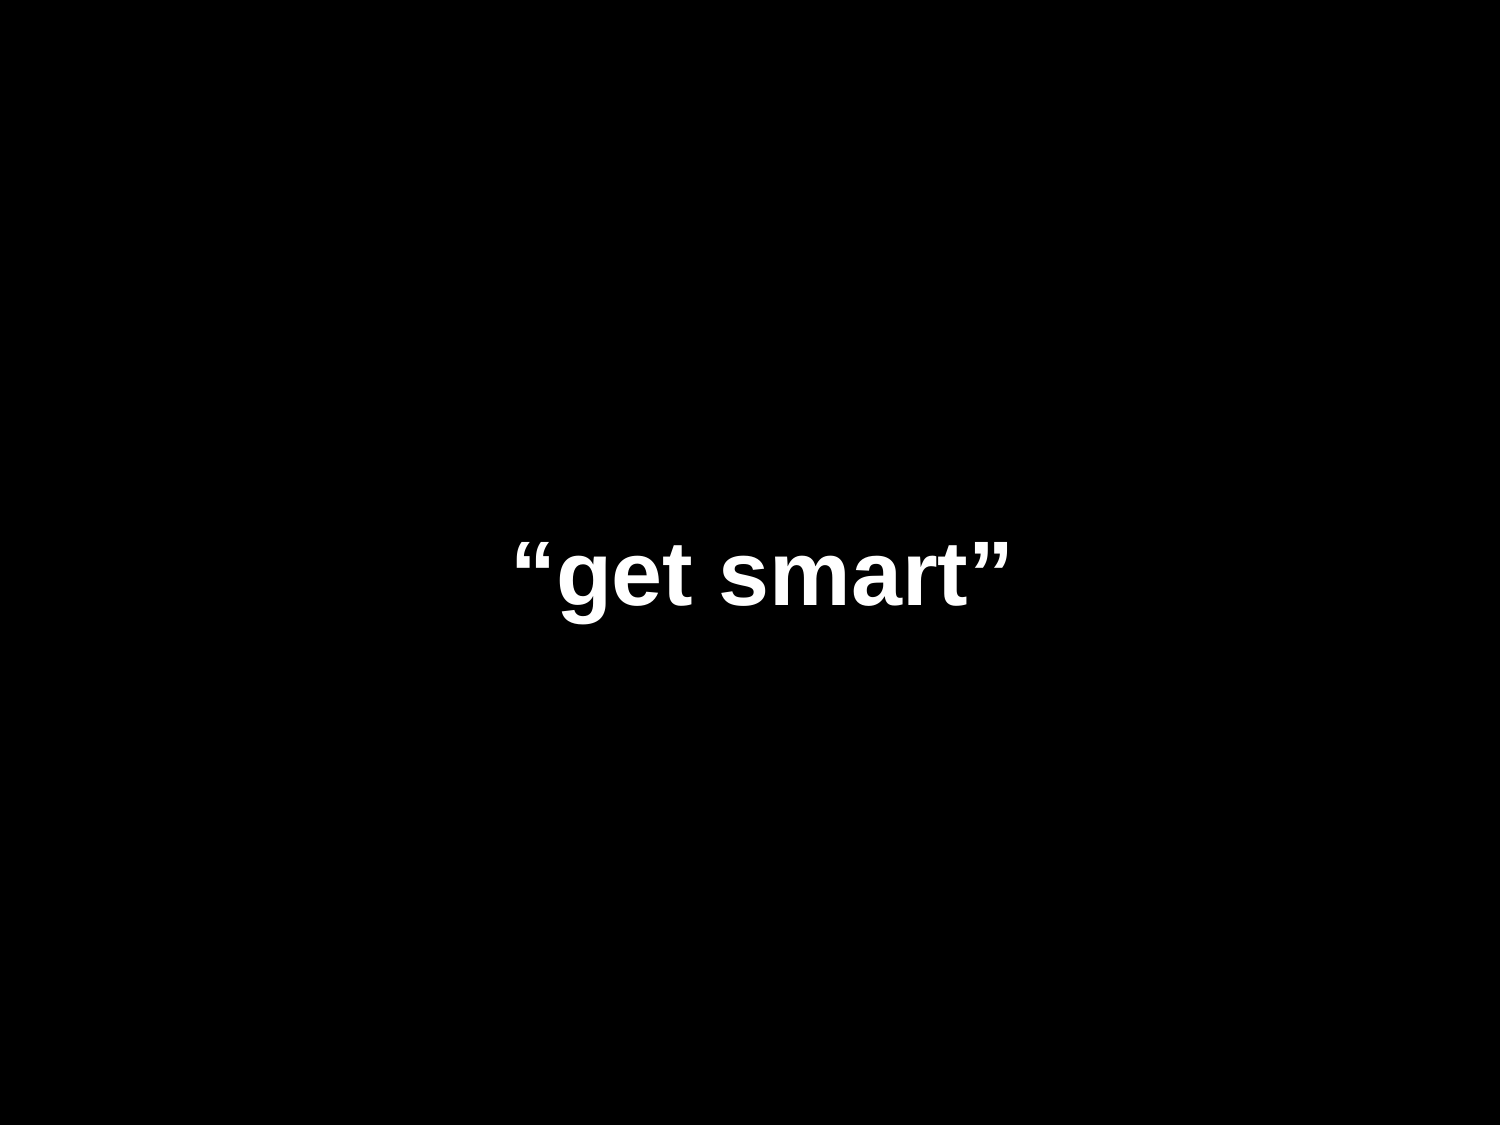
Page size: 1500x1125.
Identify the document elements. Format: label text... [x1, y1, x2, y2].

title “get smart” [87, 474, 1438, 663]
